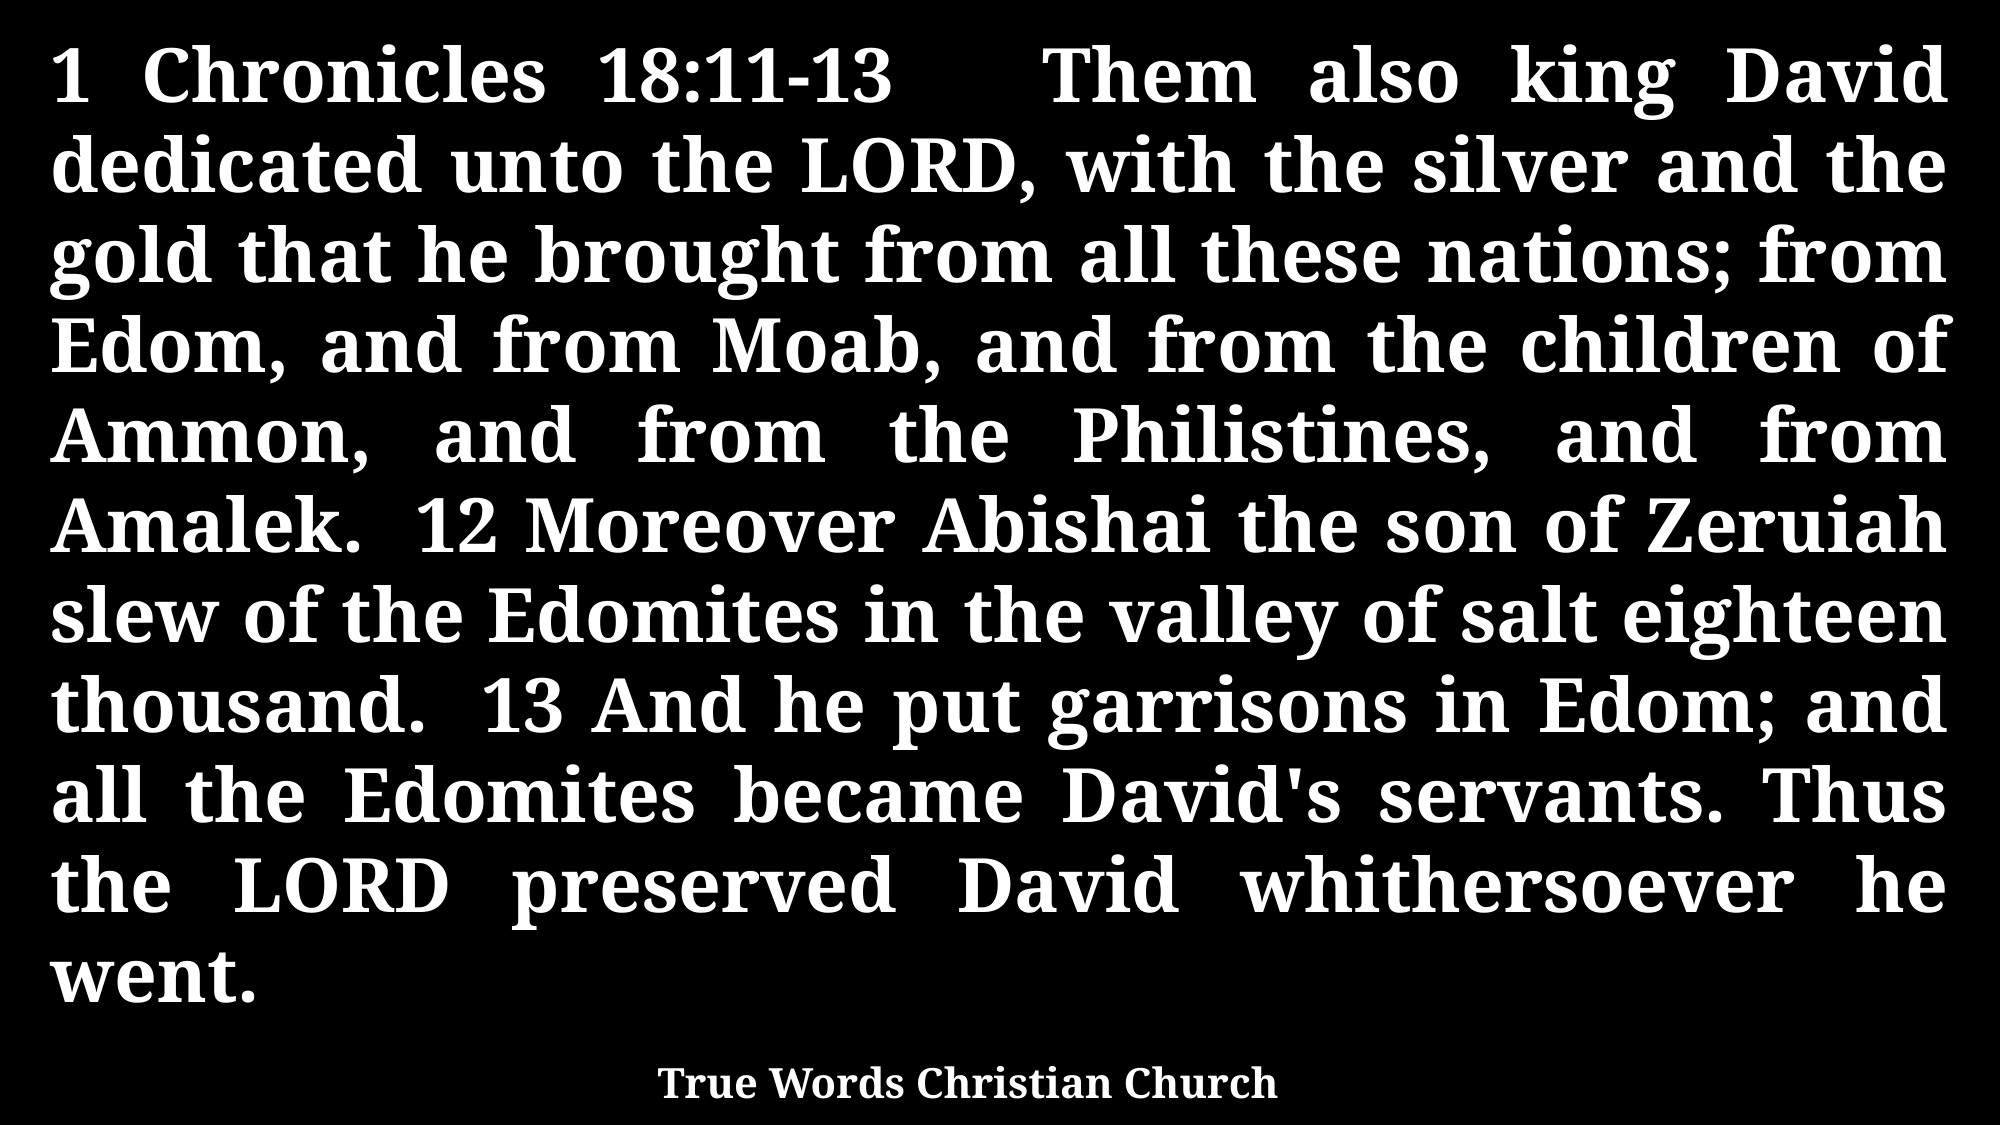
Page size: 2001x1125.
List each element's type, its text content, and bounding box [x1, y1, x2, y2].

text_box True Words Christian Church [642, 1049, 1294, 1114]
text_box 1 Chronicles 18:11-13 Them also king David dedicated unto the LORD, with the silver and the gold that he brought from all these nations; from Edom, and from Moab, and from the children of Ammon, and from the Philistines, and from Amalek. 12 Moreover Abishai the son of Zeruiah slew of the Edomites in the valley of salt eighteen thousand. 13 And he put garrisons in Edom; and all the Edomites became David's servants. Thus the LORD preserved David whithersoever he went. [35, 19, 1965, 1025]
